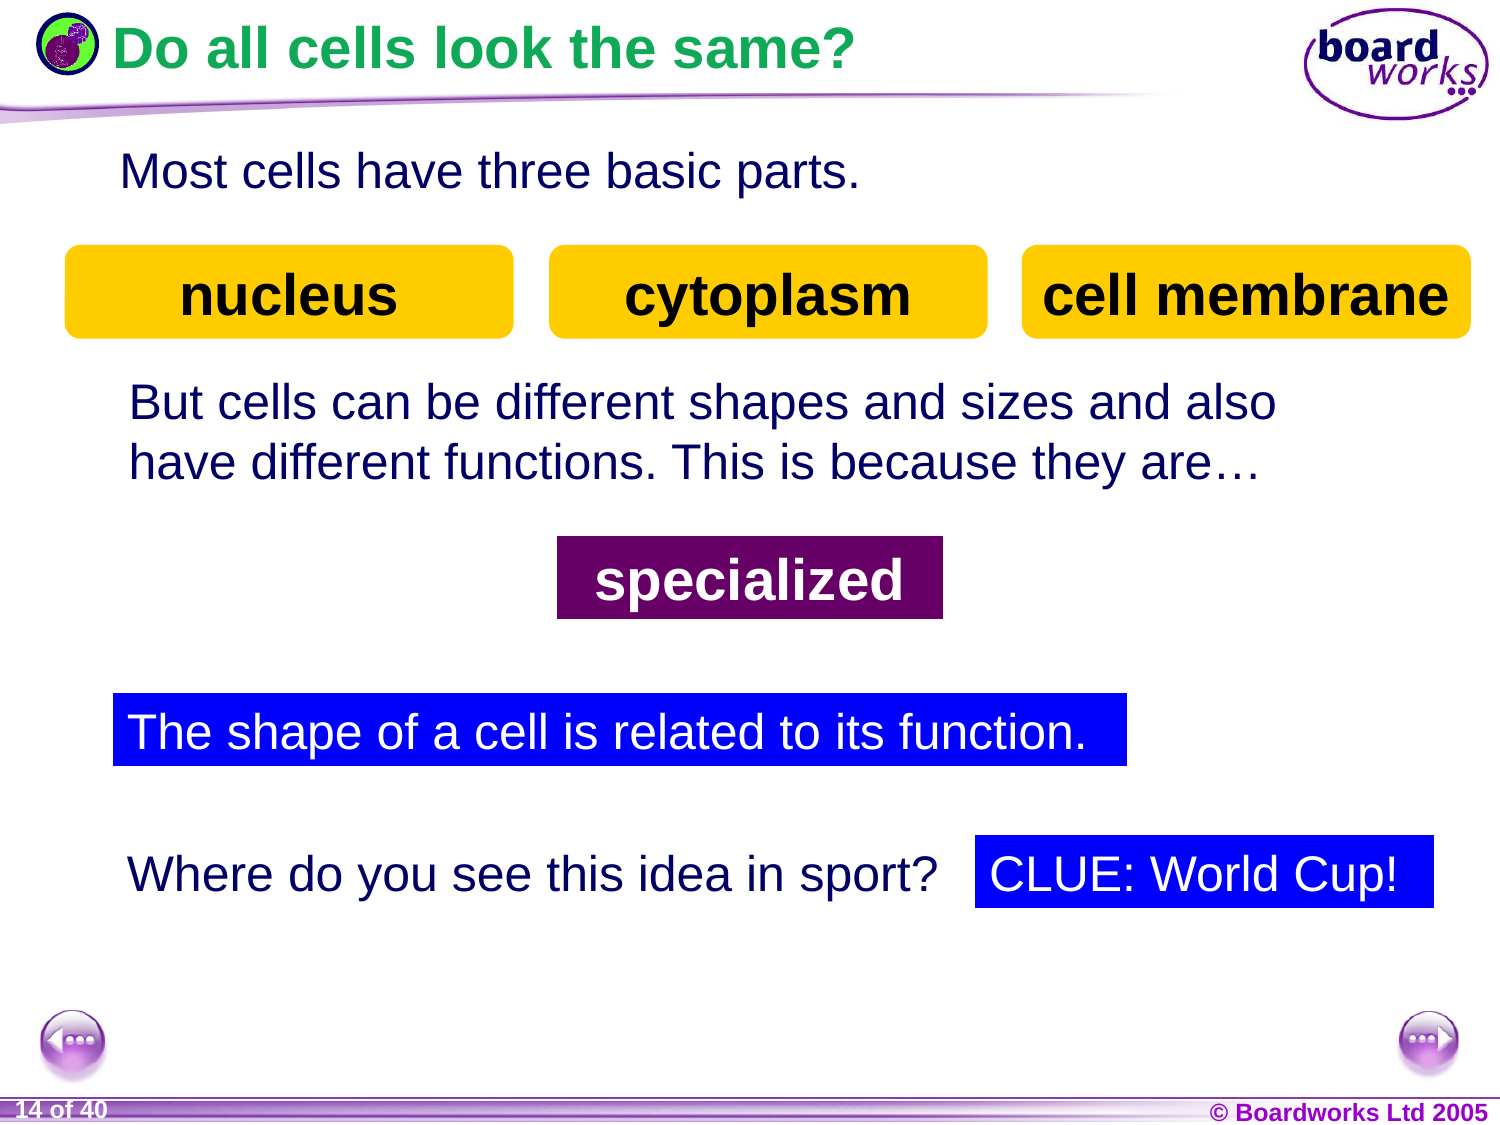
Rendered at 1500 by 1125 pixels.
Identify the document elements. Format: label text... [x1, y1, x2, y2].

text_box The shape of a cell is related to its function. [112, 692, 1129, 768]
text_box specialized [556, 534, 944, 620]
picture [1387, 999, 1470, 1087]
picture [0, 999, 1500, 1122]
text_box CLUE: World Cup! [974, 834, 1436, 909]
title Do all cells look the same? [0, 0, 1069, 91]
text_box But cells can be different shapes and sizes and also have different functions. This is because they are… [113, 362, 1388, 498]
picture [1293, 0, 1494, 123]
text_box Most cells have three basic parts. [104, 131, 892, 207]
text_box cytoplasm [549, 244, 988, 339]
text_box nucleus [64, 244, 514, 339]
text_box cell membrane [1021, 244, 1471, 339]
text_box Where do you see this idea in sport? [112, 834, 974, 909]
picture [0, 90, 1187, 126]
